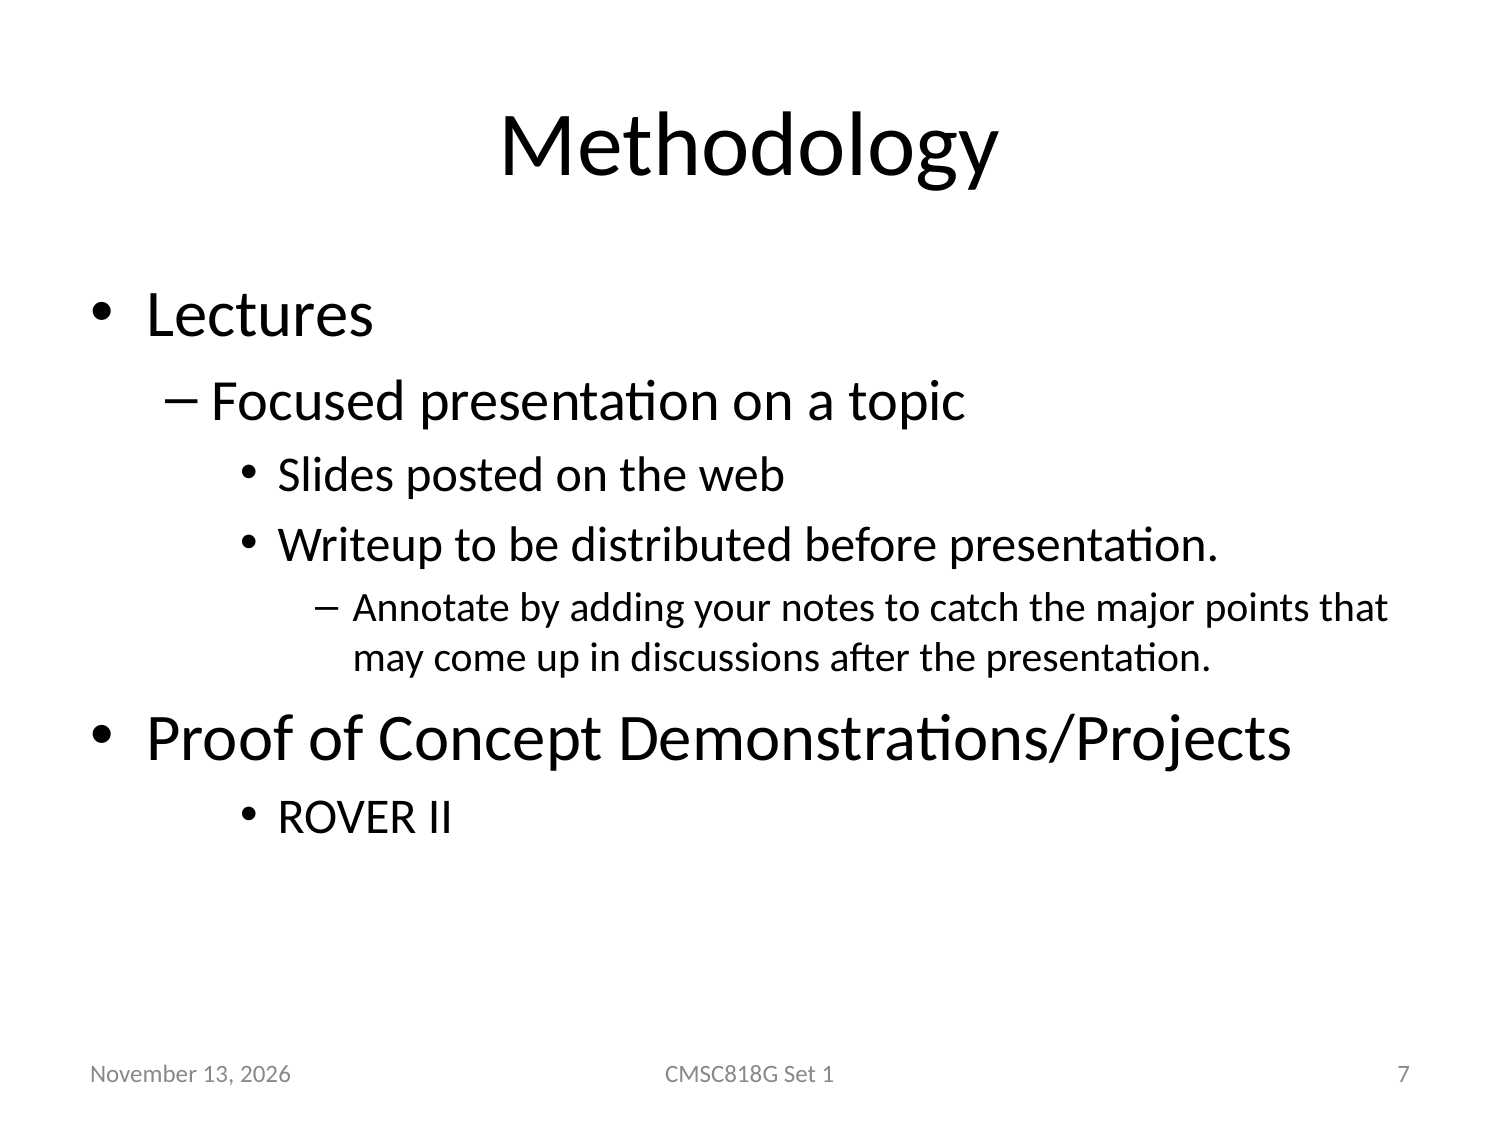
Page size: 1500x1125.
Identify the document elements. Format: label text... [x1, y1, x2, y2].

slide_number 7 [1074, 1042, 1425, 1103]
list Lectures Focused presentation on a topic Slides posted on the web Writeup to be distributed before presentation. Annotate by adding your notes to catch the major points that may come up in discussions after the presentation. Proof of Concept Demonstrations/Projects ROVER II [75, 262, 1425, 1005]
footer CMSC818G Set 1 [512, 1042, 988, 1103]
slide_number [75, 1042, 425, 1103]
title Methodology [75, 45, 1425, 233]
